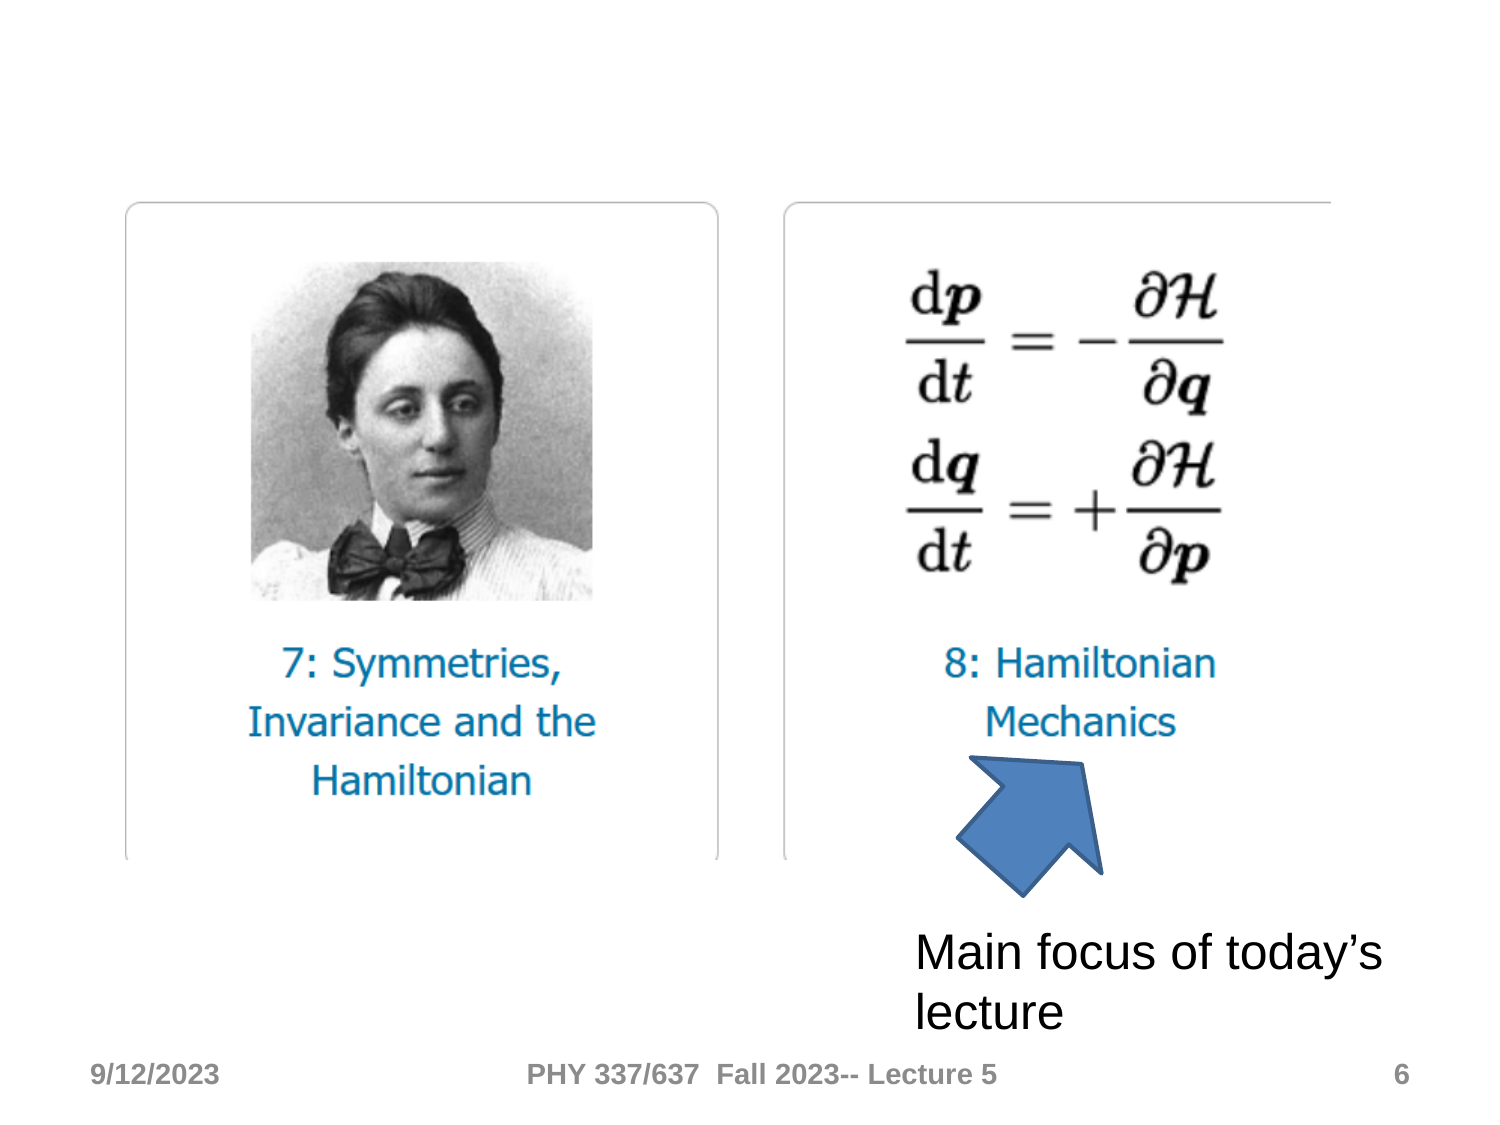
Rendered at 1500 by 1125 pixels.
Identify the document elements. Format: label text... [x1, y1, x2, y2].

slide_number 6 [1074, 1048, 1425, 1103]
picture [124, 199, 1331, 860]
text_box Main focus of today’s lecture [900, 912, 1450, 1048]
text_box [1093, 869, 1104, 876]
text_box [989, 869, 1050, 899]
footer PHY 337/637 Fall 2023-- Lecture 5 [474, 1042, 1050, 1103]
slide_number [75, 1042, 425, 1103]
